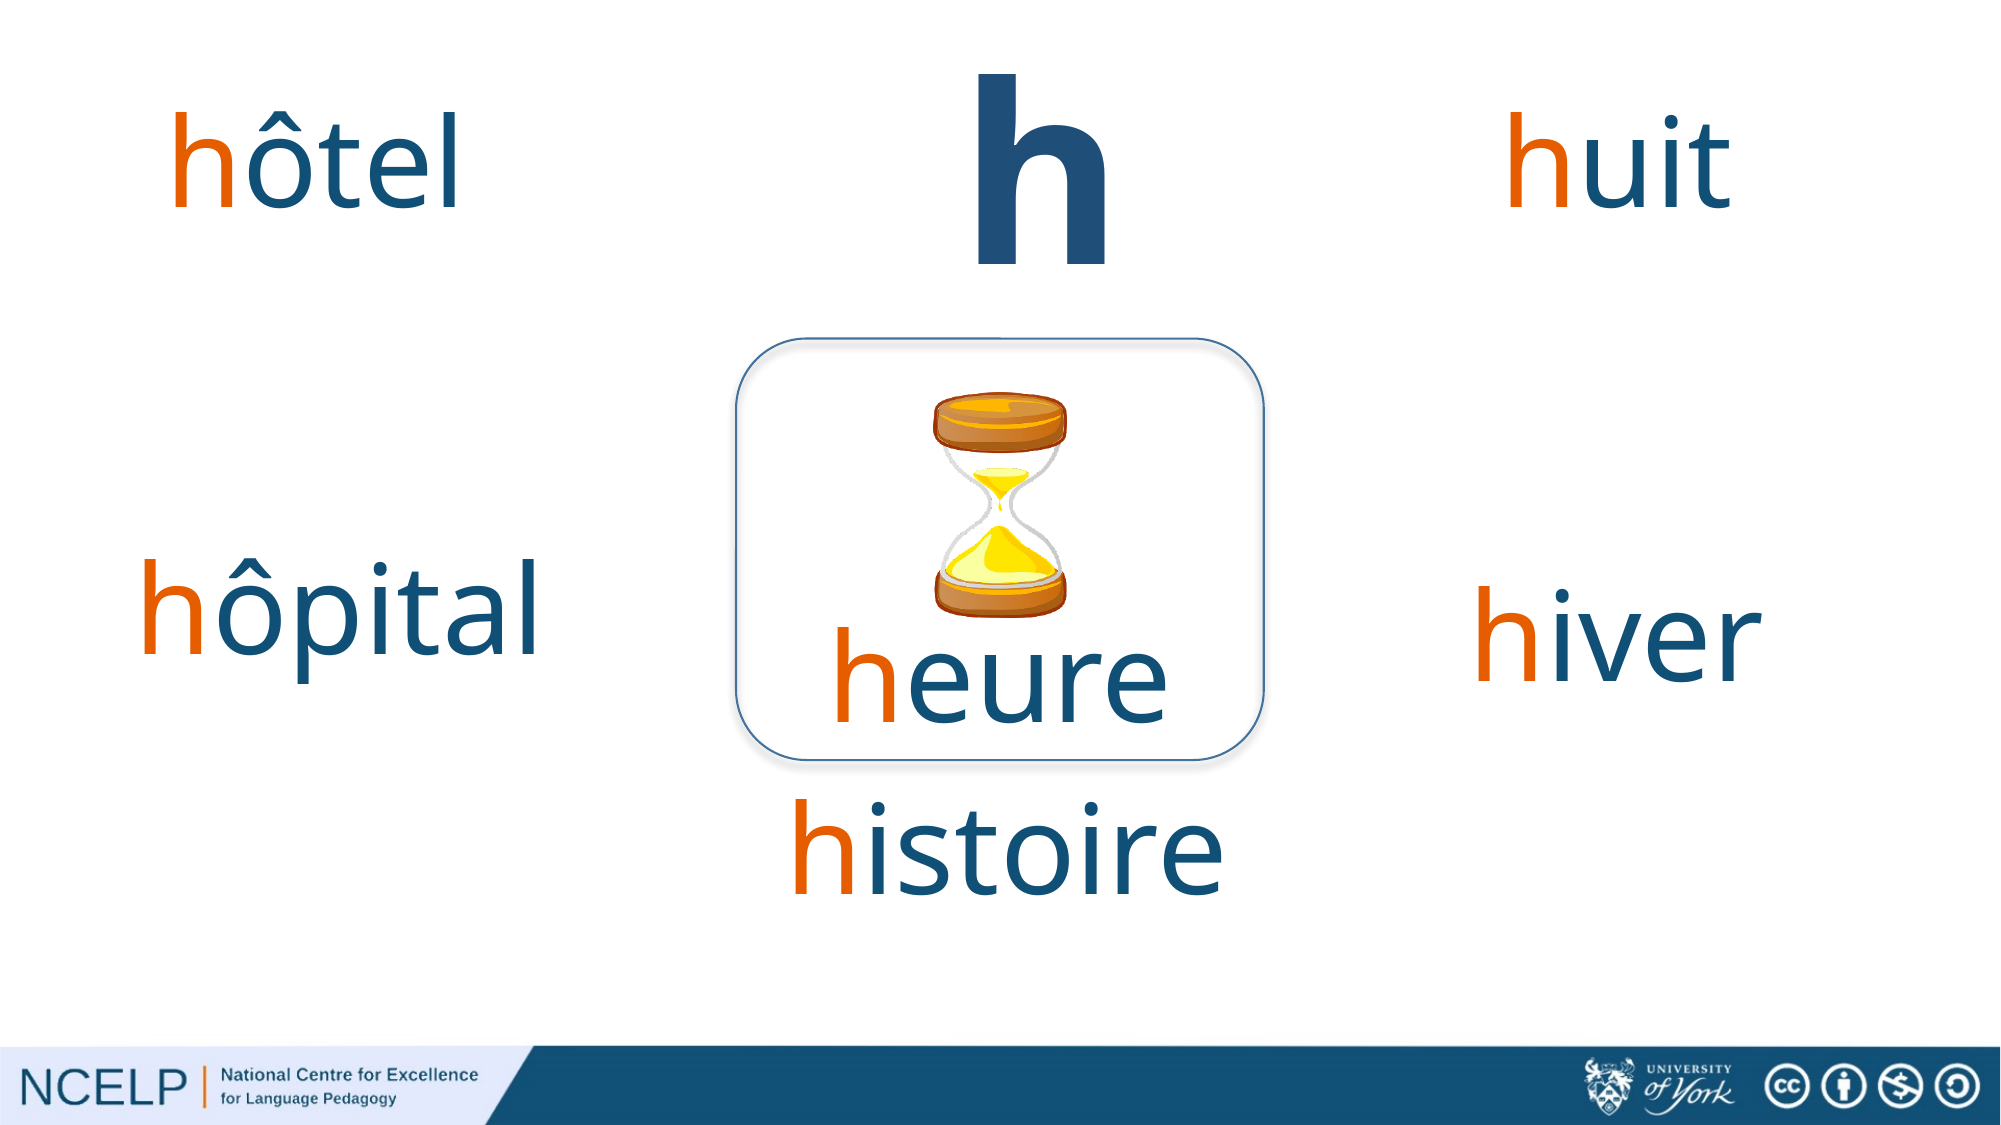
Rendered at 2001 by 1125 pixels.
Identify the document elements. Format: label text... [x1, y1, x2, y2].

text_box hôpital [87, 522, 592, 687]
title h [865, 29, 1219, 339]
picture [0, 0, 2001, 1125]
text_box huit [1314, 75, 1919, 240]
text_box heure [812, 589, 1188, 755]
text_box hôtel [0, 75, 645, 240]
text_box hiver [1454, 549, 1779, 714]
text_box [734, 337, 1265, 762]
text_box histoire [770, 762, 1243, 927]
